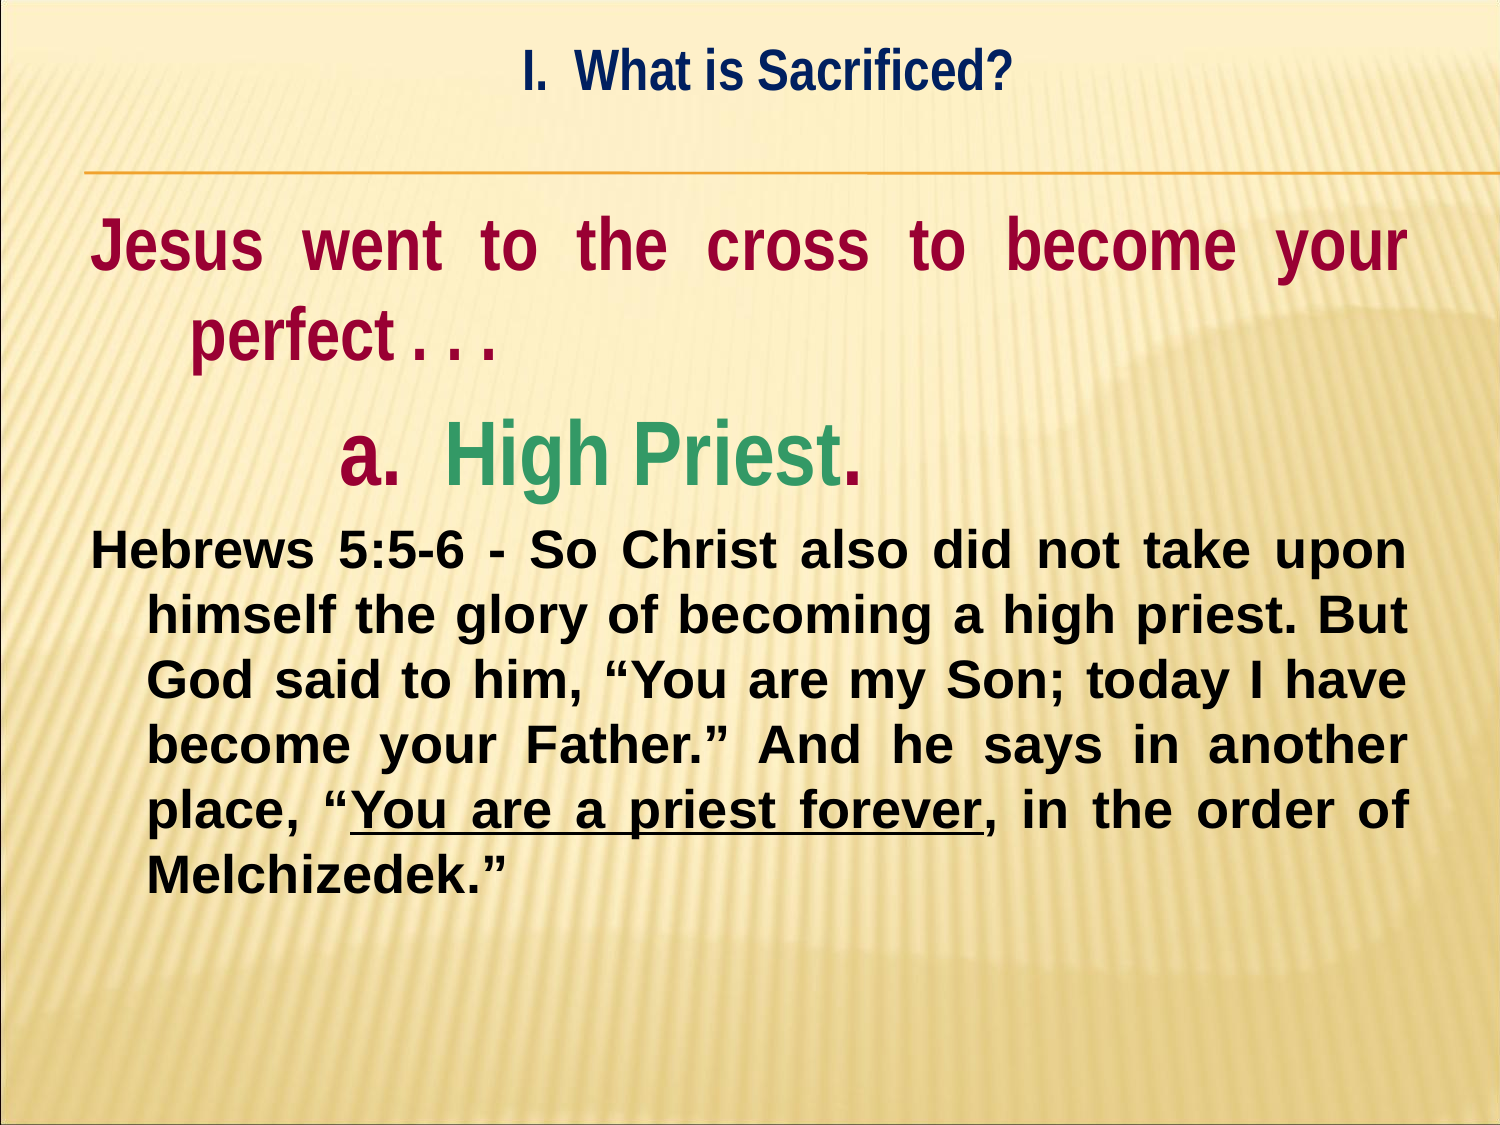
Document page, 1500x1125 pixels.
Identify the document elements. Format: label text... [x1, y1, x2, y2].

text_box I. What is Sacrificed? [124, 24, 1413, 110]
list Jesus went to the cross to become your perfect . . . a. High Priest. Hebrews 5:5-6 - So Christ also did not take upon himself the glory of becoming a high priest. But God said to him, “You are my Son; today I have become your Father.” And he says in another place, “You are a priest forever, in the order of Melchizedek.” [75, 187, 1425, 1075]
picture [0, 0, 1500, 1125]
